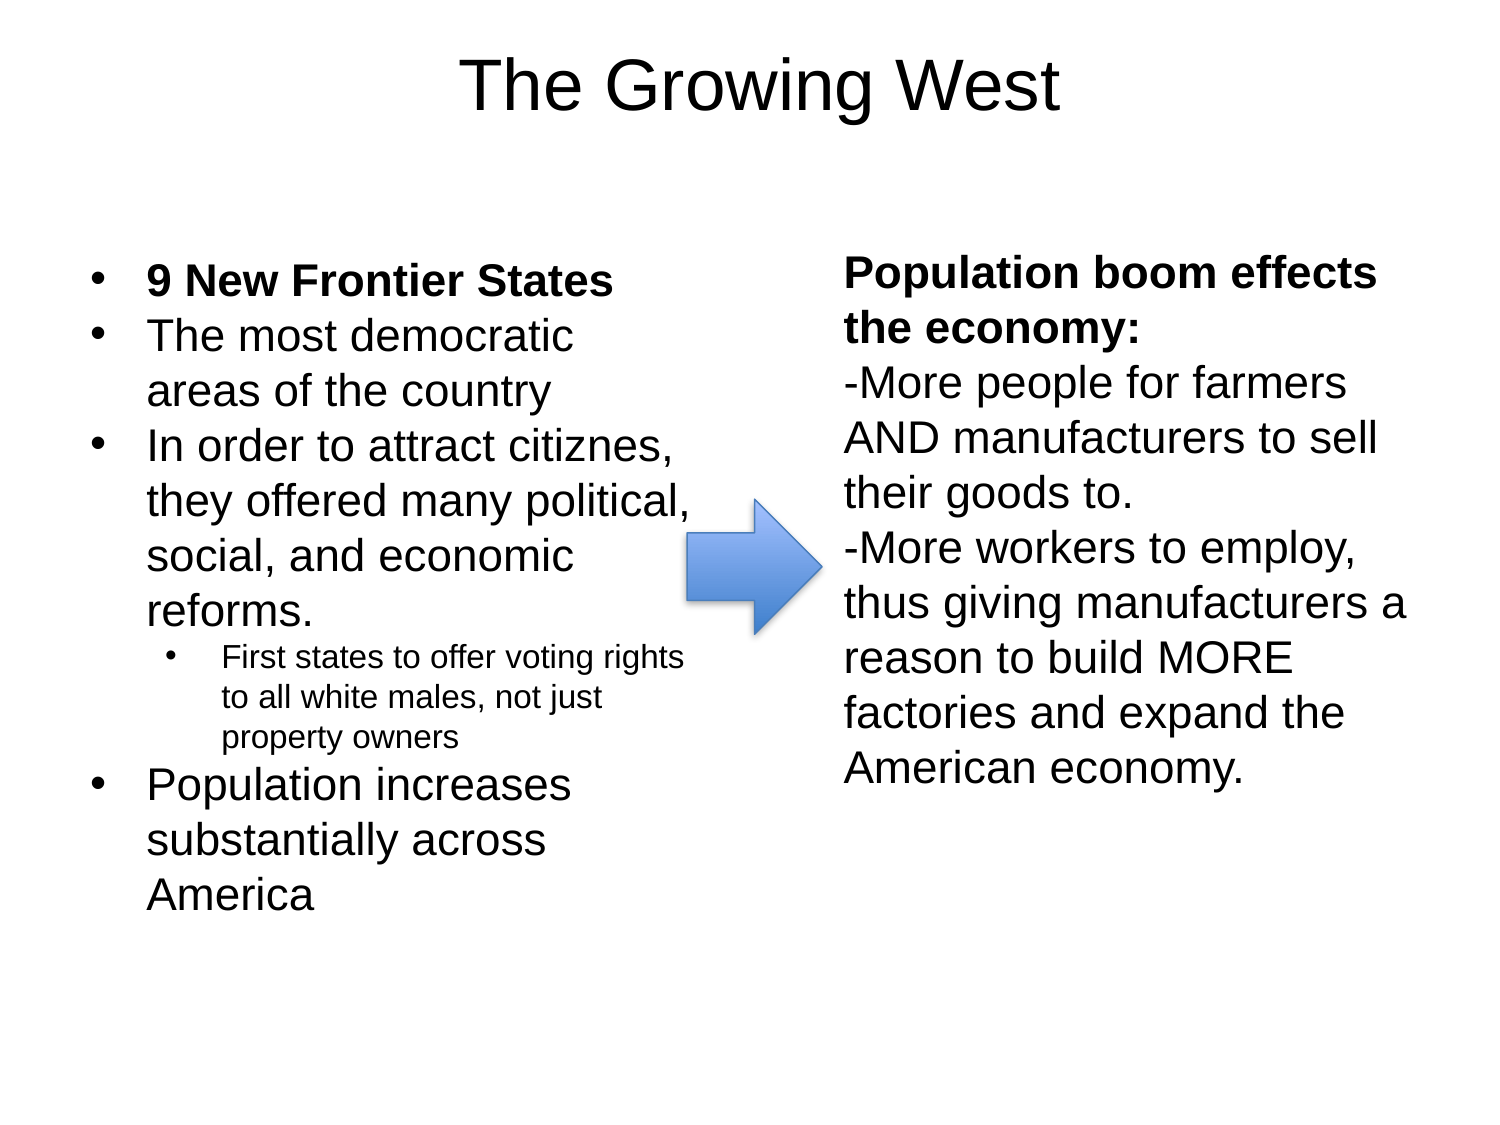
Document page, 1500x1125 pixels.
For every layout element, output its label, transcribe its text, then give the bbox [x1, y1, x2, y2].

text_box [686, 498, 823, 635]
text_box Population boom effects the economy: -More people for farmers AND manufacturers to sell their goods to. -More workers to employ, thus giving manufacturers a reason to build MORE factories and expand the American economy. [828, 235, 1454, 800]
title The Growing West [93, 0, 1426, 141]
list 9 New Frontier States The most democratic areas of the country In order to attract citiznes, they offered many political, social, and economic reforms. First states to offer voting rights to all white males, not just property owners Population increases substantially across America [75, 235, 713, 1005]
